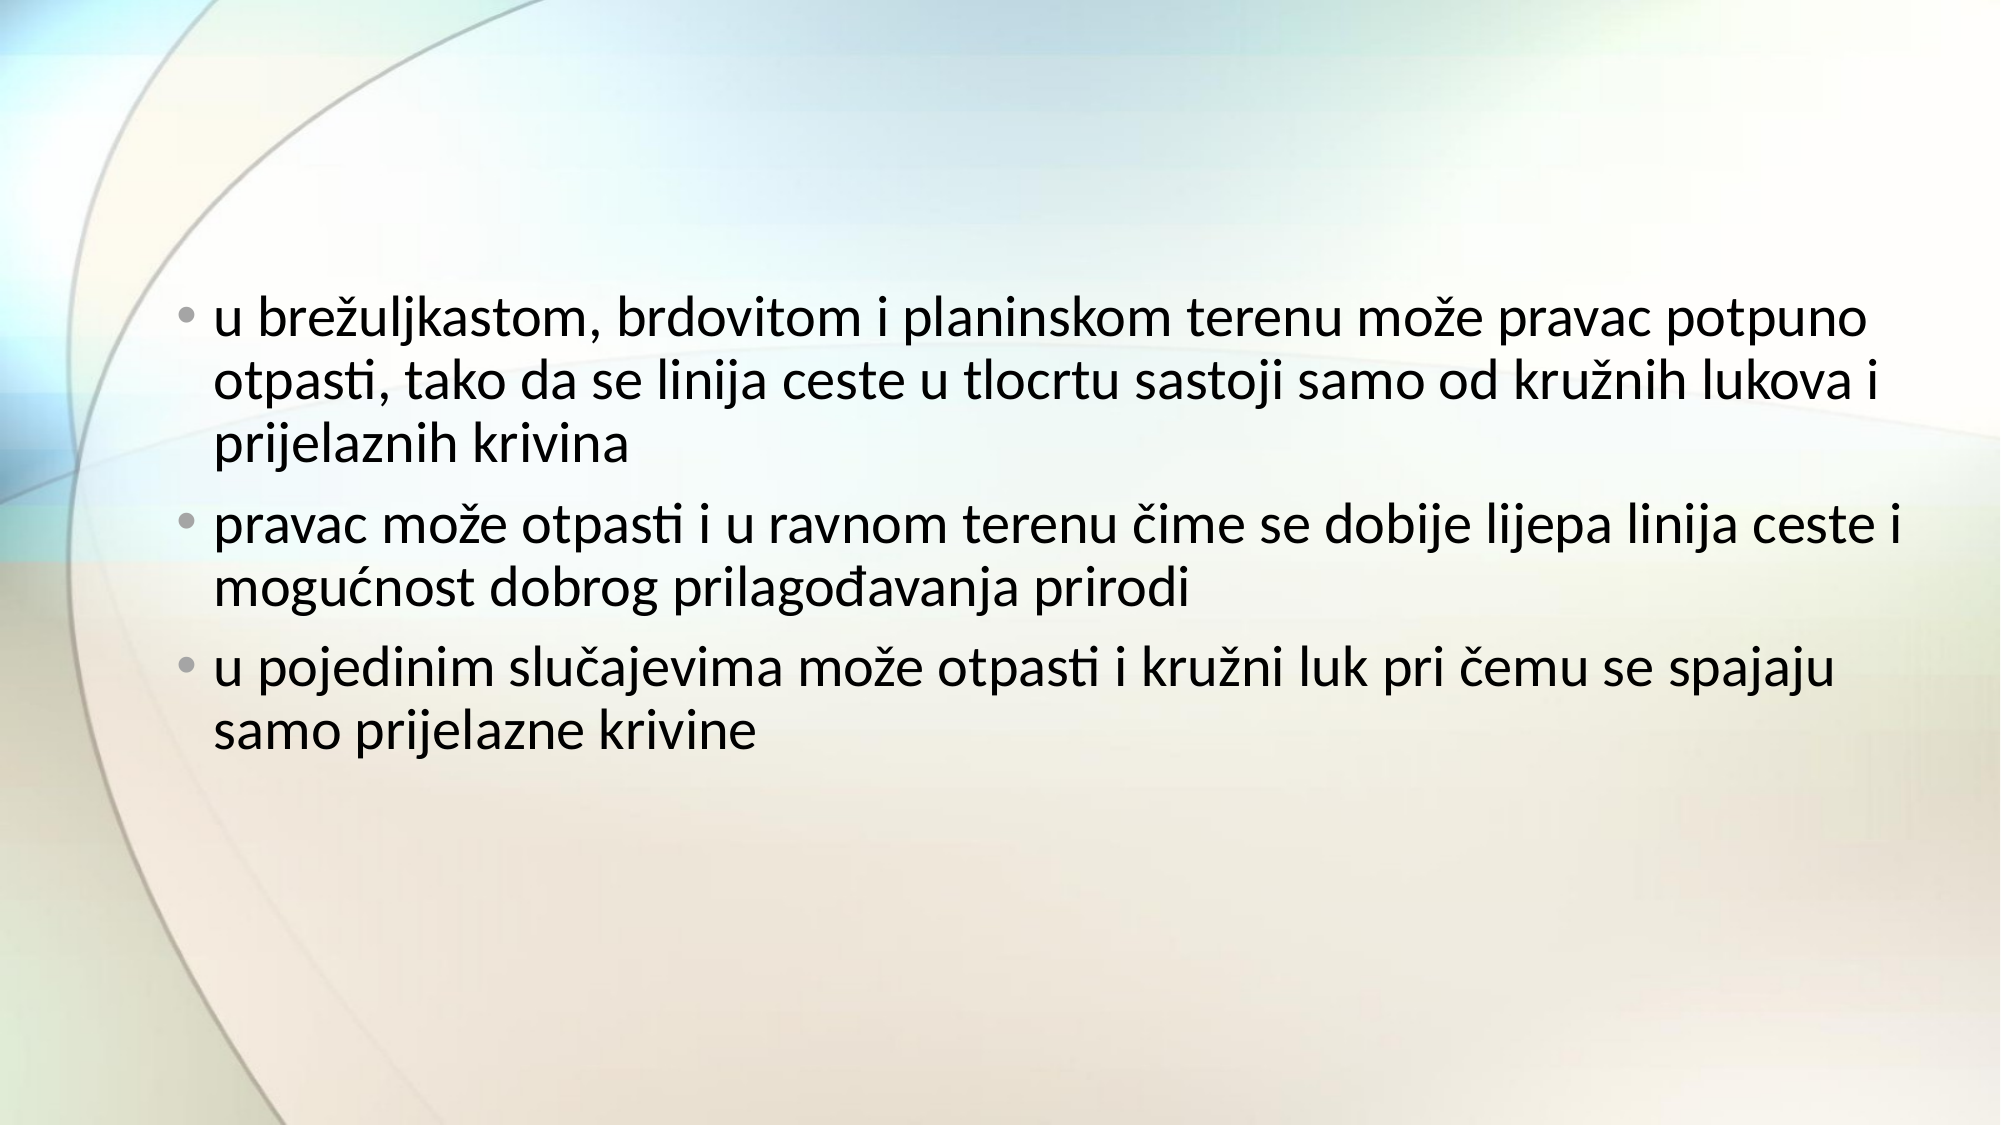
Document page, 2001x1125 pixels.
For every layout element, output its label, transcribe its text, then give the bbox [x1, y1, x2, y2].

list u brežuljkastom, brdovitom i planinskom terenu može pravac potpuno otpasti, tako da se linija ceste u tlocrtu sastoji samo od kružnih lukova i prijelaznih krivina pravac može otpasti i u ravnom terenu čime se dobije lijepa linija ceste i mogućnost dobrog prilagođavanja prirodi u pojedinim slučajevima može otpasti i kružni luk pri čemu se spajaju samo prijelazne krivine [161, 278, 1945, 957]
picture [0, 0, 2001, 1125]
